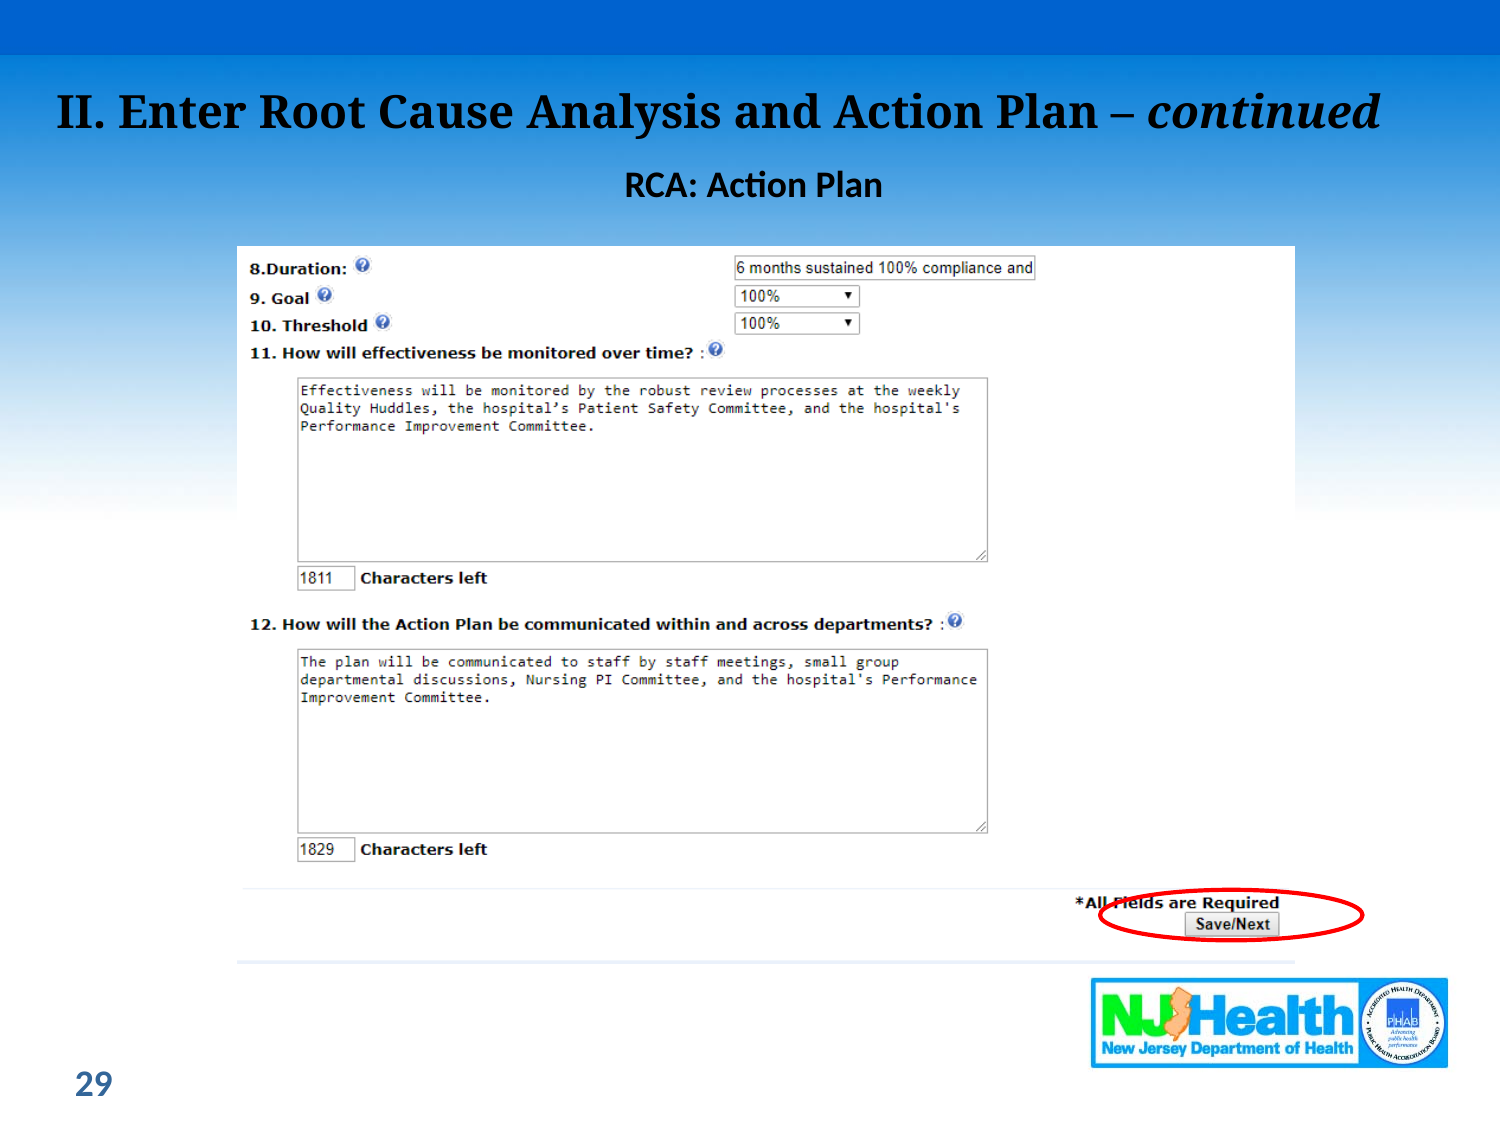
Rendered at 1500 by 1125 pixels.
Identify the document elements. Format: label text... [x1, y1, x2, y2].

text_box RCA: Action Plan [41, 153, 1467, 213]
text_box II. Enter Root Cause Analysis and Action Plan – continued [41, 75, 1500, 285]
picture [0, 0, 1500, 1125]
text_box [1299, 891, 1365, 939]
